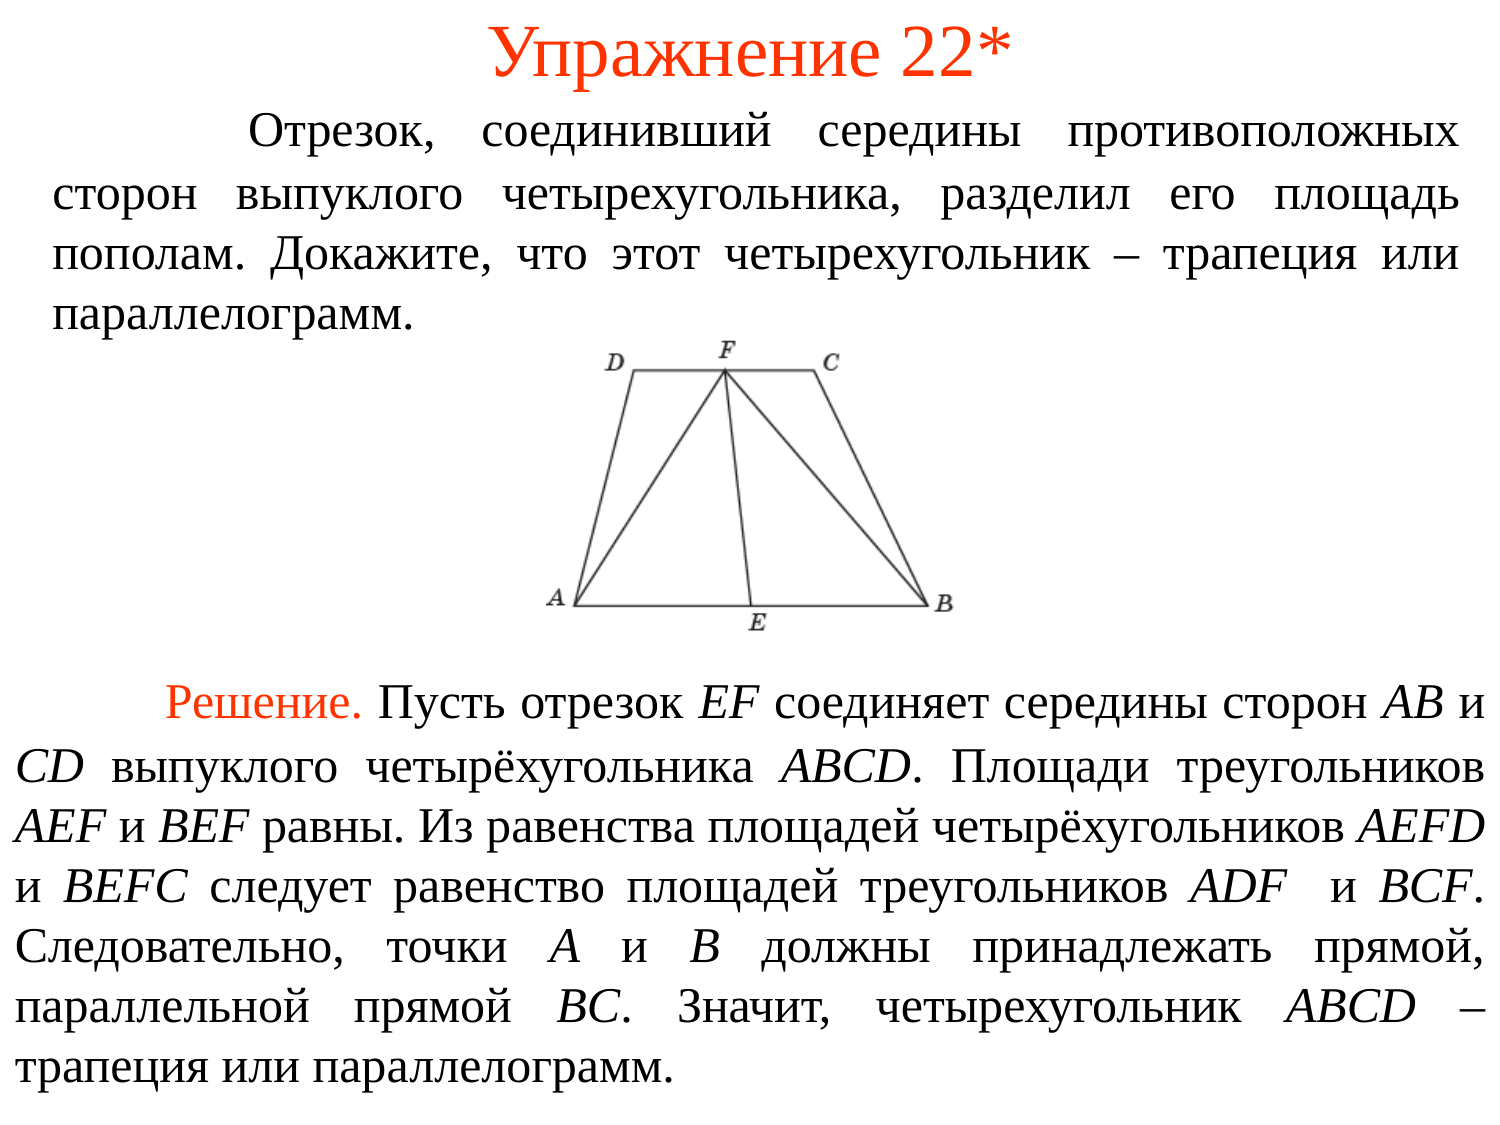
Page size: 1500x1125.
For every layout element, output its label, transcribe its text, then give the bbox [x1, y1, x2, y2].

title Упражнение 22* [112, 9, 1388, 72]
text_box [0, 338, 1500, 1105]
text_box Отрезок, соединивший середины противоположных сторон выпукло­го четырехугольника, разделил его площадь пополам. Докажите, что этот четырехугольник – трапеция или параллелограмм. [37, 72, 1475, 338]
